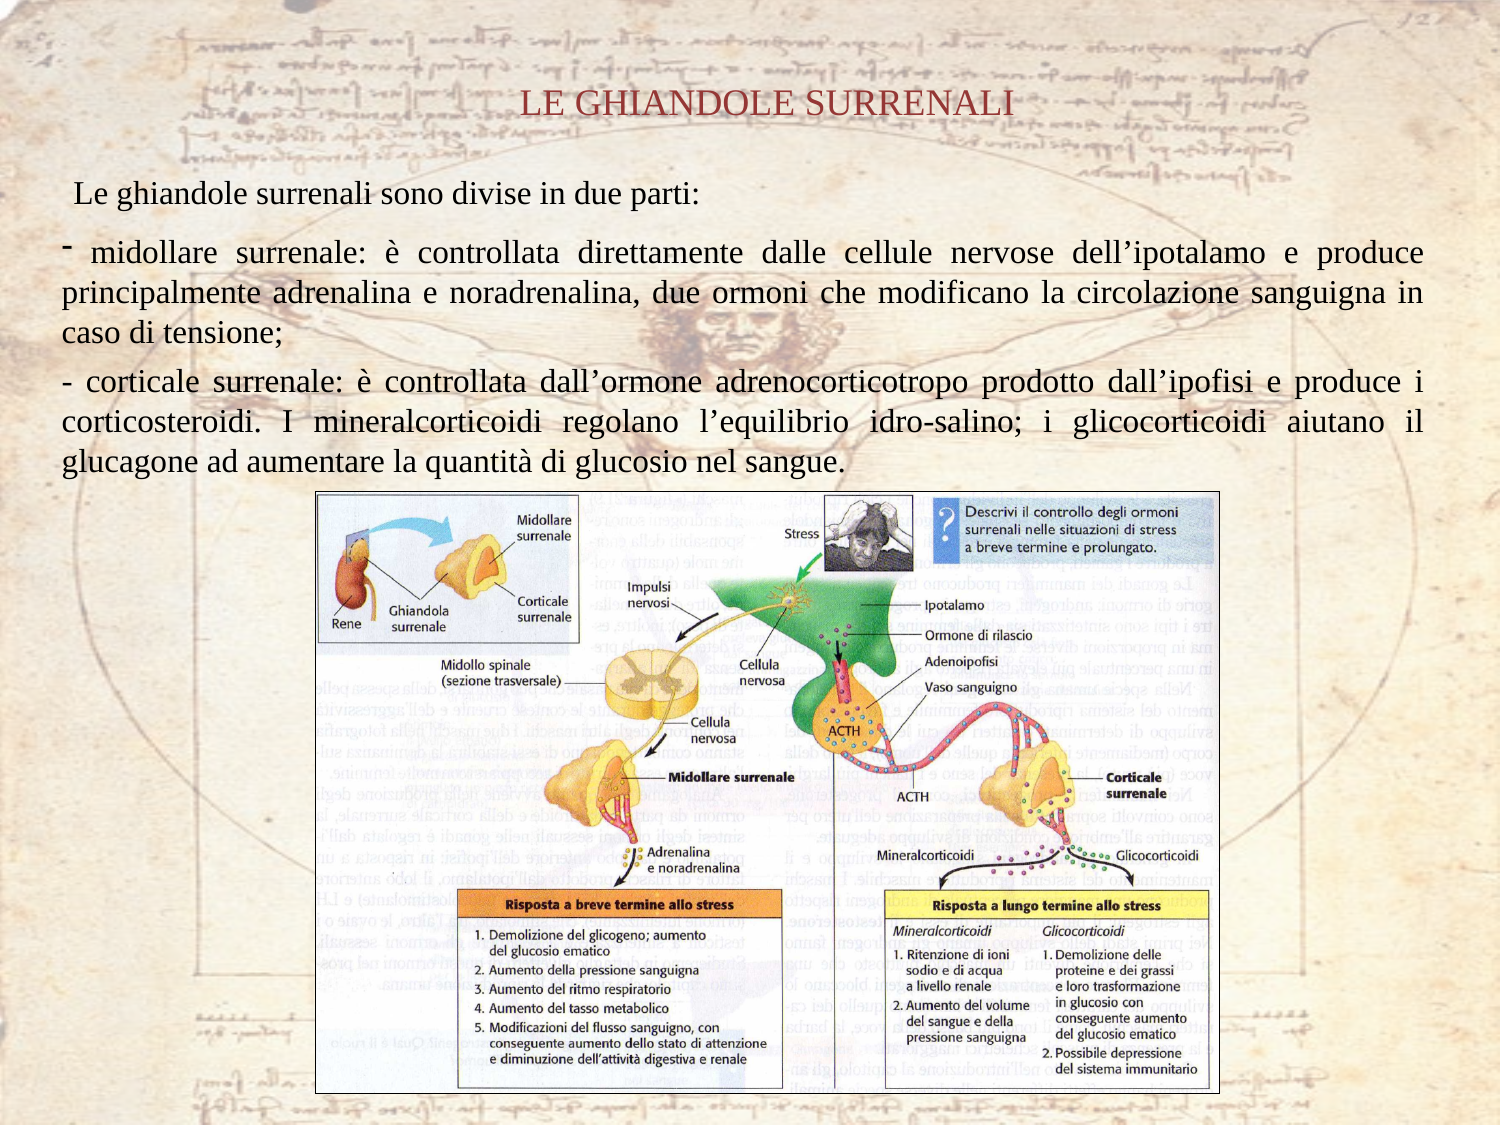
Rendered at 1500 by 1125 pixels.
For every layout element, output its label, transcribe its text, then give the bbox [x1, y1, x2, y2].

text_box Le ghiandole surrenali sono divise in due parti: [58, 163, 1453, 219]
text_box LE GHIANDOLE SURRENALI [351, 70, 1184, 130]
text_box - corticale surrenale: è controllata dall’ormone adrenocorticotropo prodotto dall’ipofisi e produce i corticosteroidi. I mineralcorticoidi regolano l’equilibrio idro-salino; i glicocorticoidi aiutano il glucagone ad aumentare la quantità di glucosio nel sangue. [46, 351, 1442, 486]
picture [316, 491, 1219, 1093]
text_box midollare surrenale: è controllata direttamente dalle cellule nervose dell’ipotalamo e produce principalmente adrenalina e noradrenalina, due ormoni che modificano la circolazione sanguigna in caso di tensione; [46, 222, 1442, 351]
